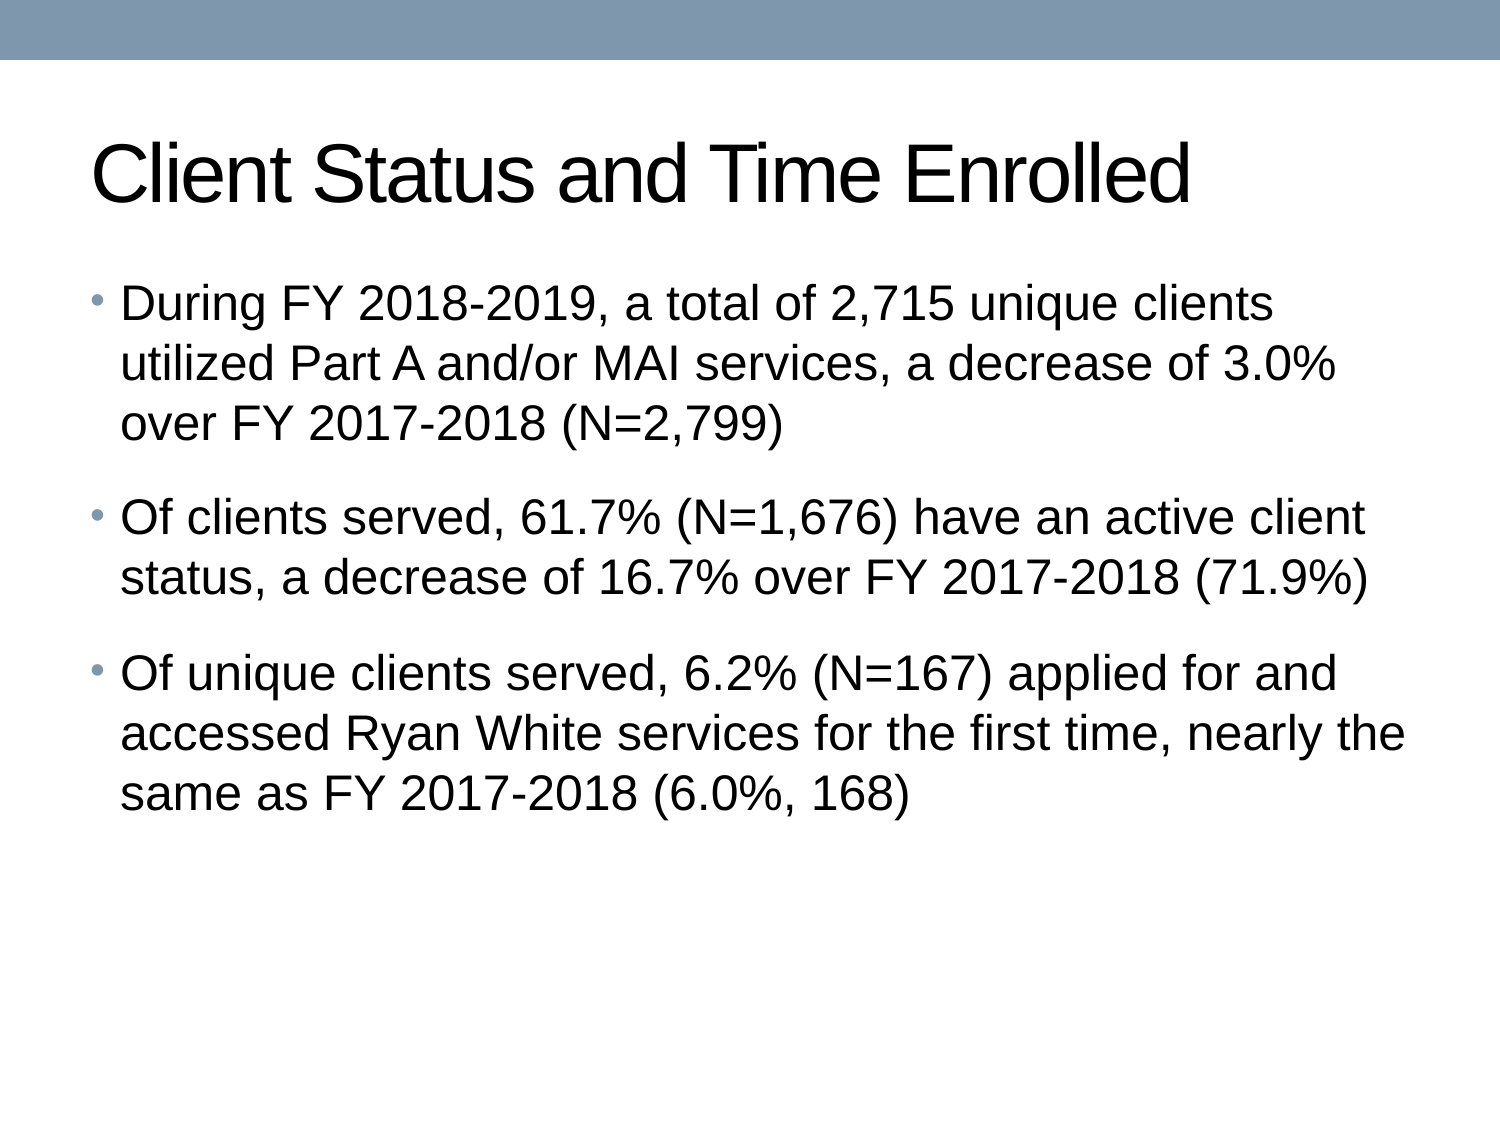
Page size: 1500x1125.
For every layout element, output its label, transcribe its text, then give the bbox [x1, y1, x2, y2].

list During FY 2018-2019, a total of 2,715 unique clients utilized Part A and/or MAI services, a decrease of 3.0% over FY 2017-2018 (N=2,799) Of clients served, 61.7% (N=1,676) have an active client status, a decrease of 16.7% over FY 2017-2018 (71.9%) Of unique clients served, 6.2% (N=167) applied for and accessed Ryan White services for the first time, nearly the same as FY 2017-2018 (6.0%, 168) [75, 262, 1425, 1075]
title Client Status and Time Enrolled [75, 87, 1479, 250]
